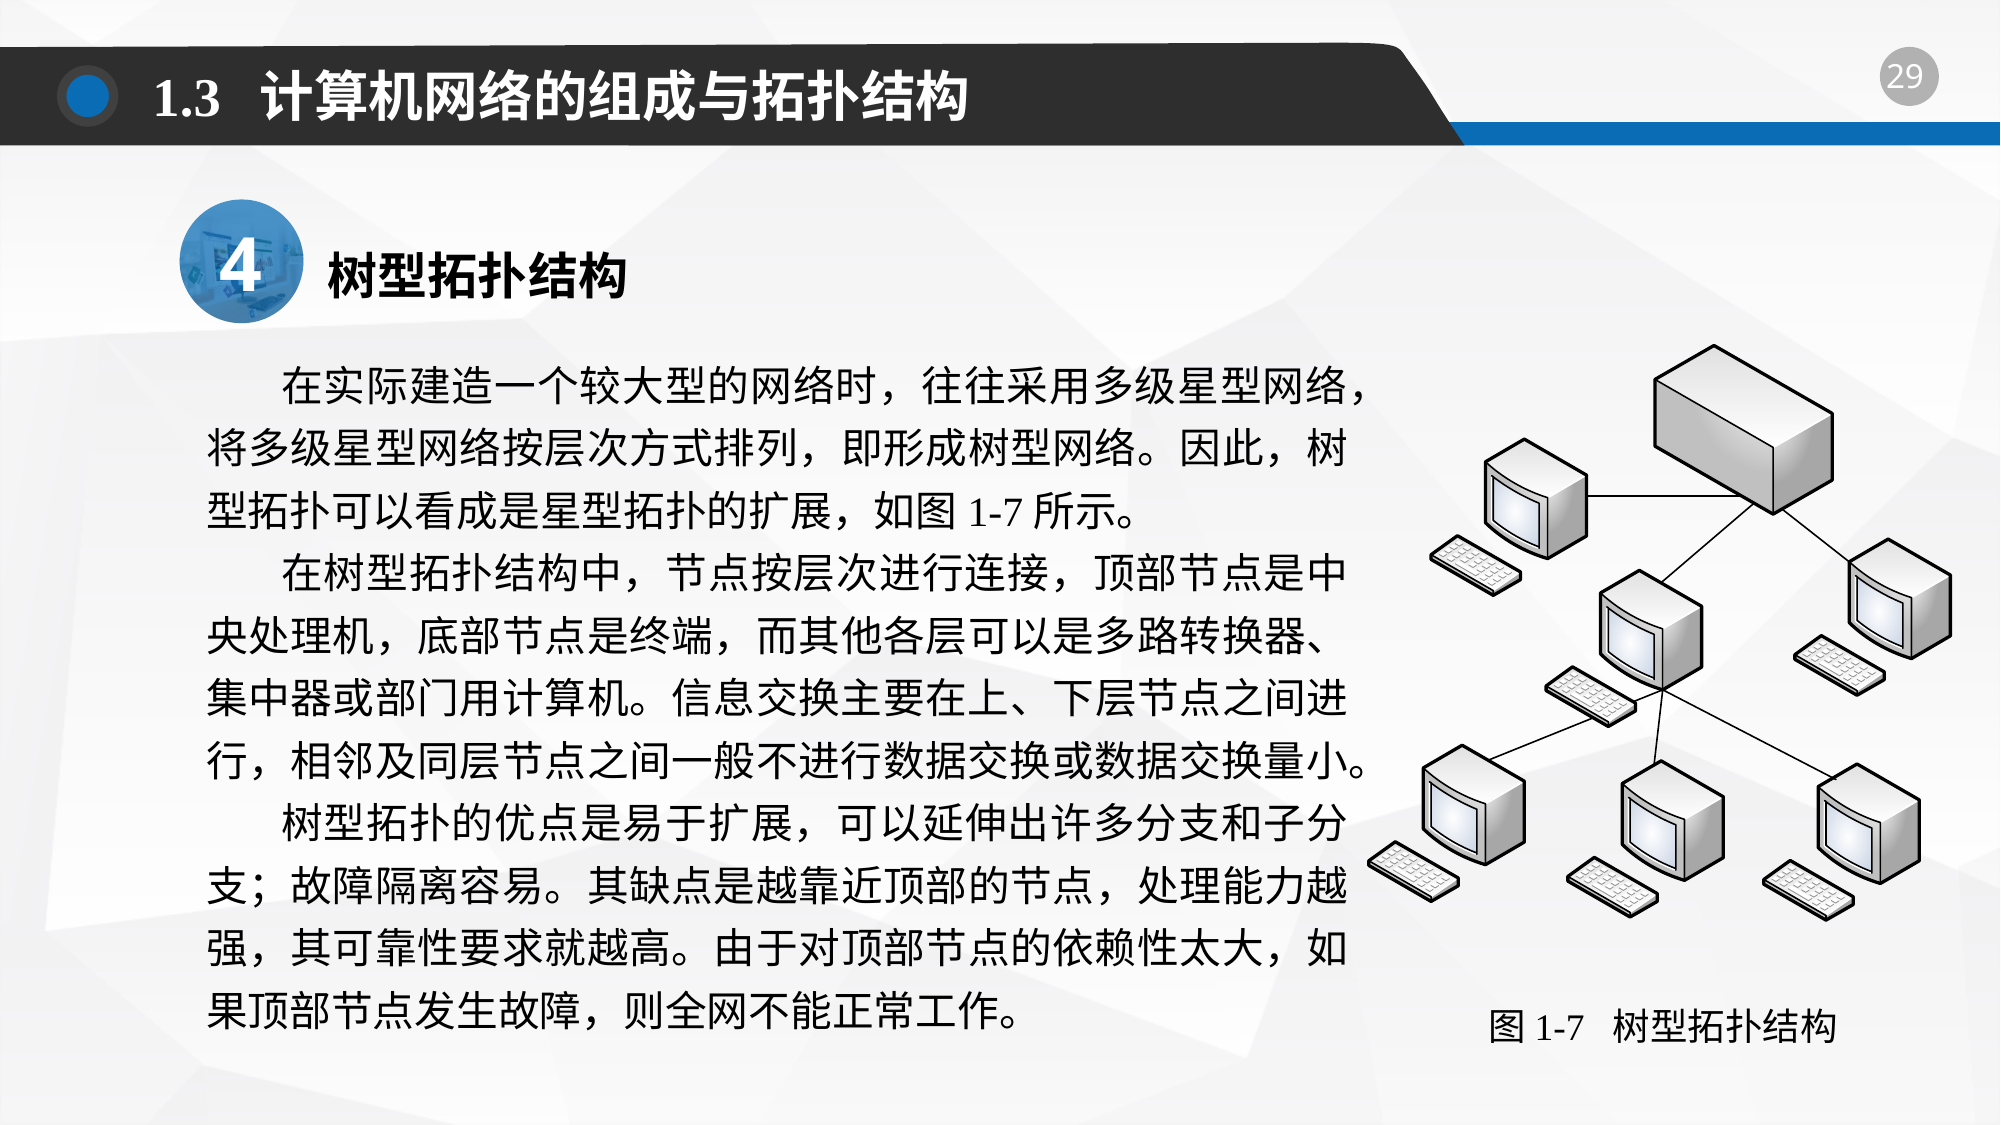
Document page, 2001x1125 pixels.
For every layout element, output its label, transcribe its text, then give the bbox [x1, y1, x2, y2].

picture [0, 0, 2001, 1125]
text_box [179, 198, 304, 324]
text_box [1363, 339, 1960, 1057]
text_box 树型拓扑结构 [308, 222, 1457, 313]
text_box 在实际建造一个较大型的网络时，往往采用多级星型网络，将多级星型网络按层次方式排列，即形成树型网络。因此，树型拓扑可以看成是星型拓扑的扩展，如图1-7所示。 在树型拓扑结构中，节点按层次进行连接，顶部节点是中央处理机，底部节点是终端，而其他各层可以是多路转换器、集中器或部门用计算机。信息交换主要在上、下层节点之间进行，相邻及同层节点之间一般不进行数据交换或数据交换量小。 树型拓扑的优点是易于扩展，可以延伸出许多分支和子分支；故障隔离容易。其缺点是越靠近顶部的节点，处理能力越强，其可靠性要求就越高。由于对顶部节点的依赖性太大，如果顶部节点发生故障，则全网不能正常工作。 [191, 339, 1361, 1042]
text_box 1.3 计算机网络的组成与拓扑结构 [137, 42, 1094, 156]
